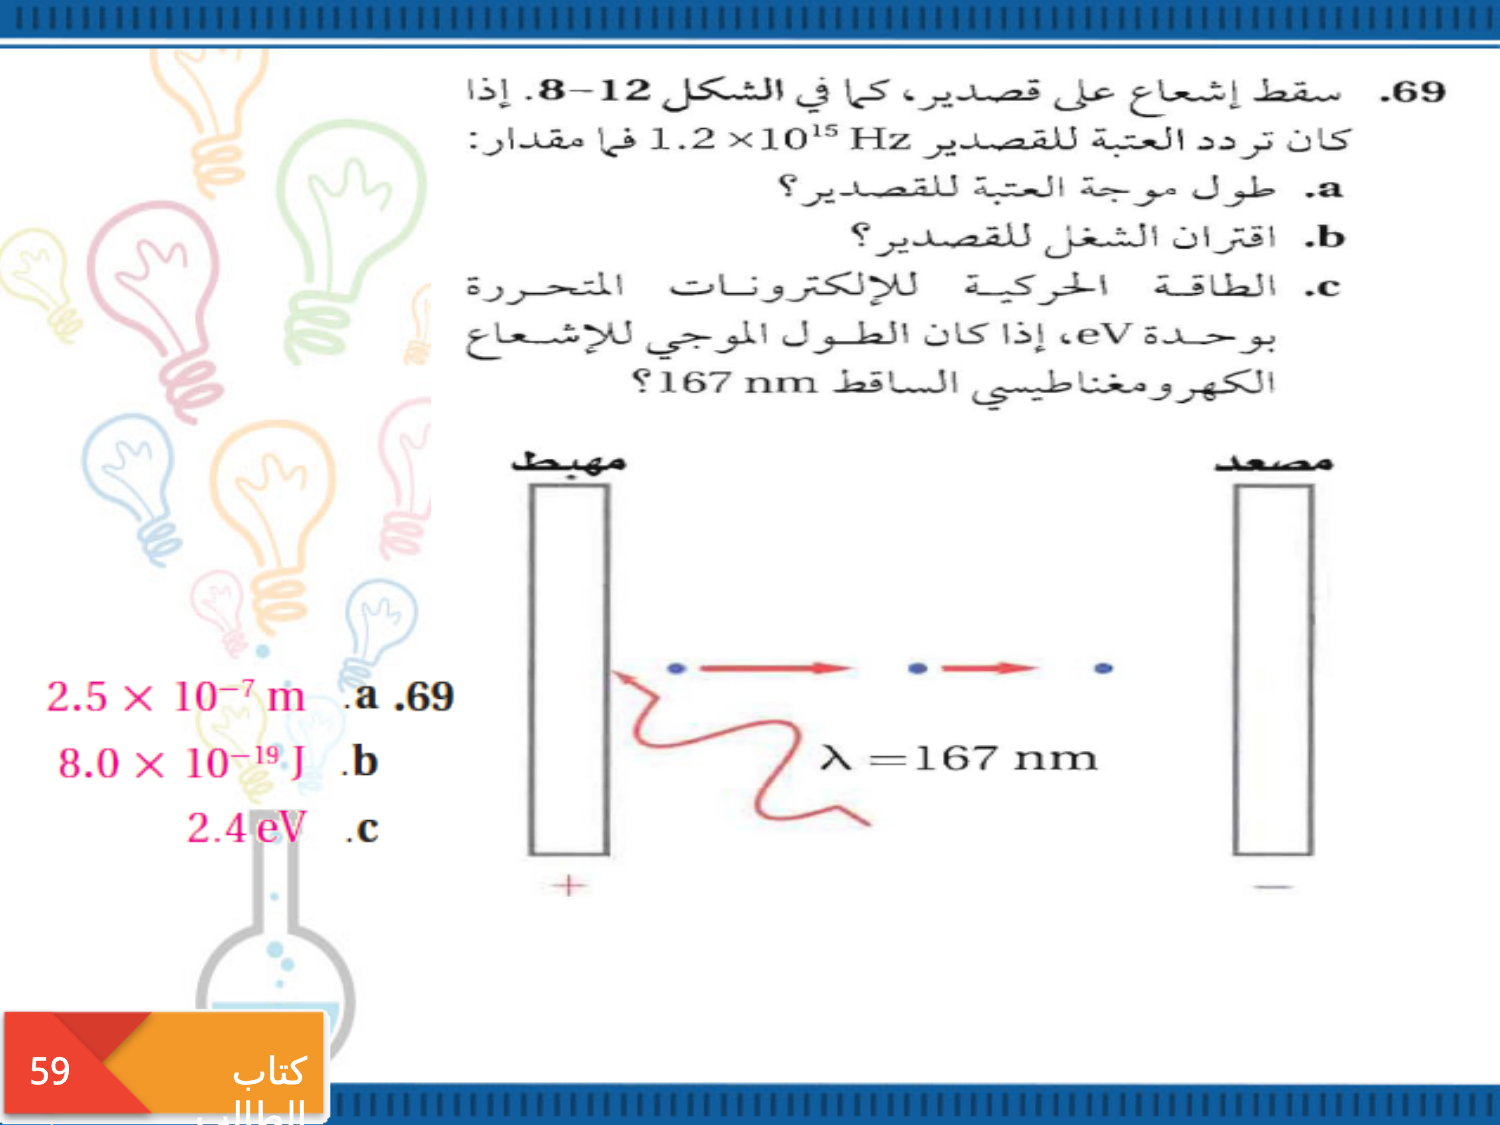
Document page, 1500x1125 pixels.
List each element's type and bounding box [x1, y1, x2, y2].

picture [0, 0, 1500, 1125]
text_box [0, 1005, 336, 1125]
